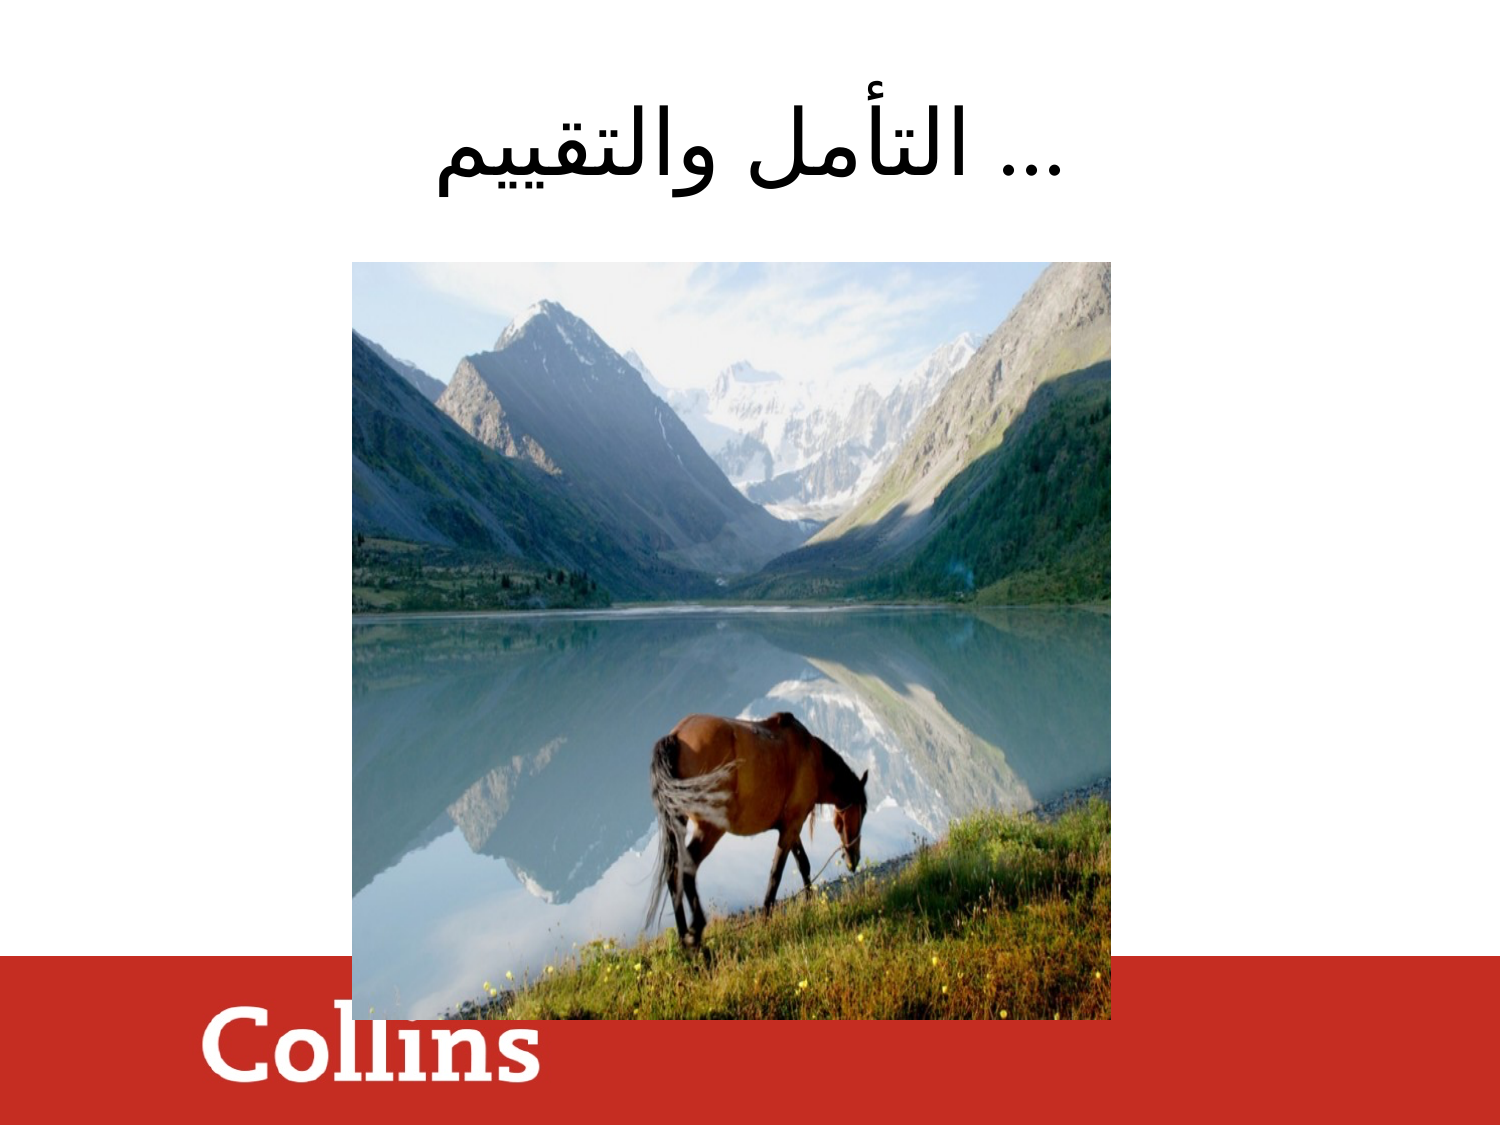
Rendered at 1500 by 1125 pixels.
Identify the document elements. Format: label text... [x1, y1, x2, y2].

title التأمل والتقييم ... [75, 45, 1425, 233]
picture [0, 262, 1500, 1125]
